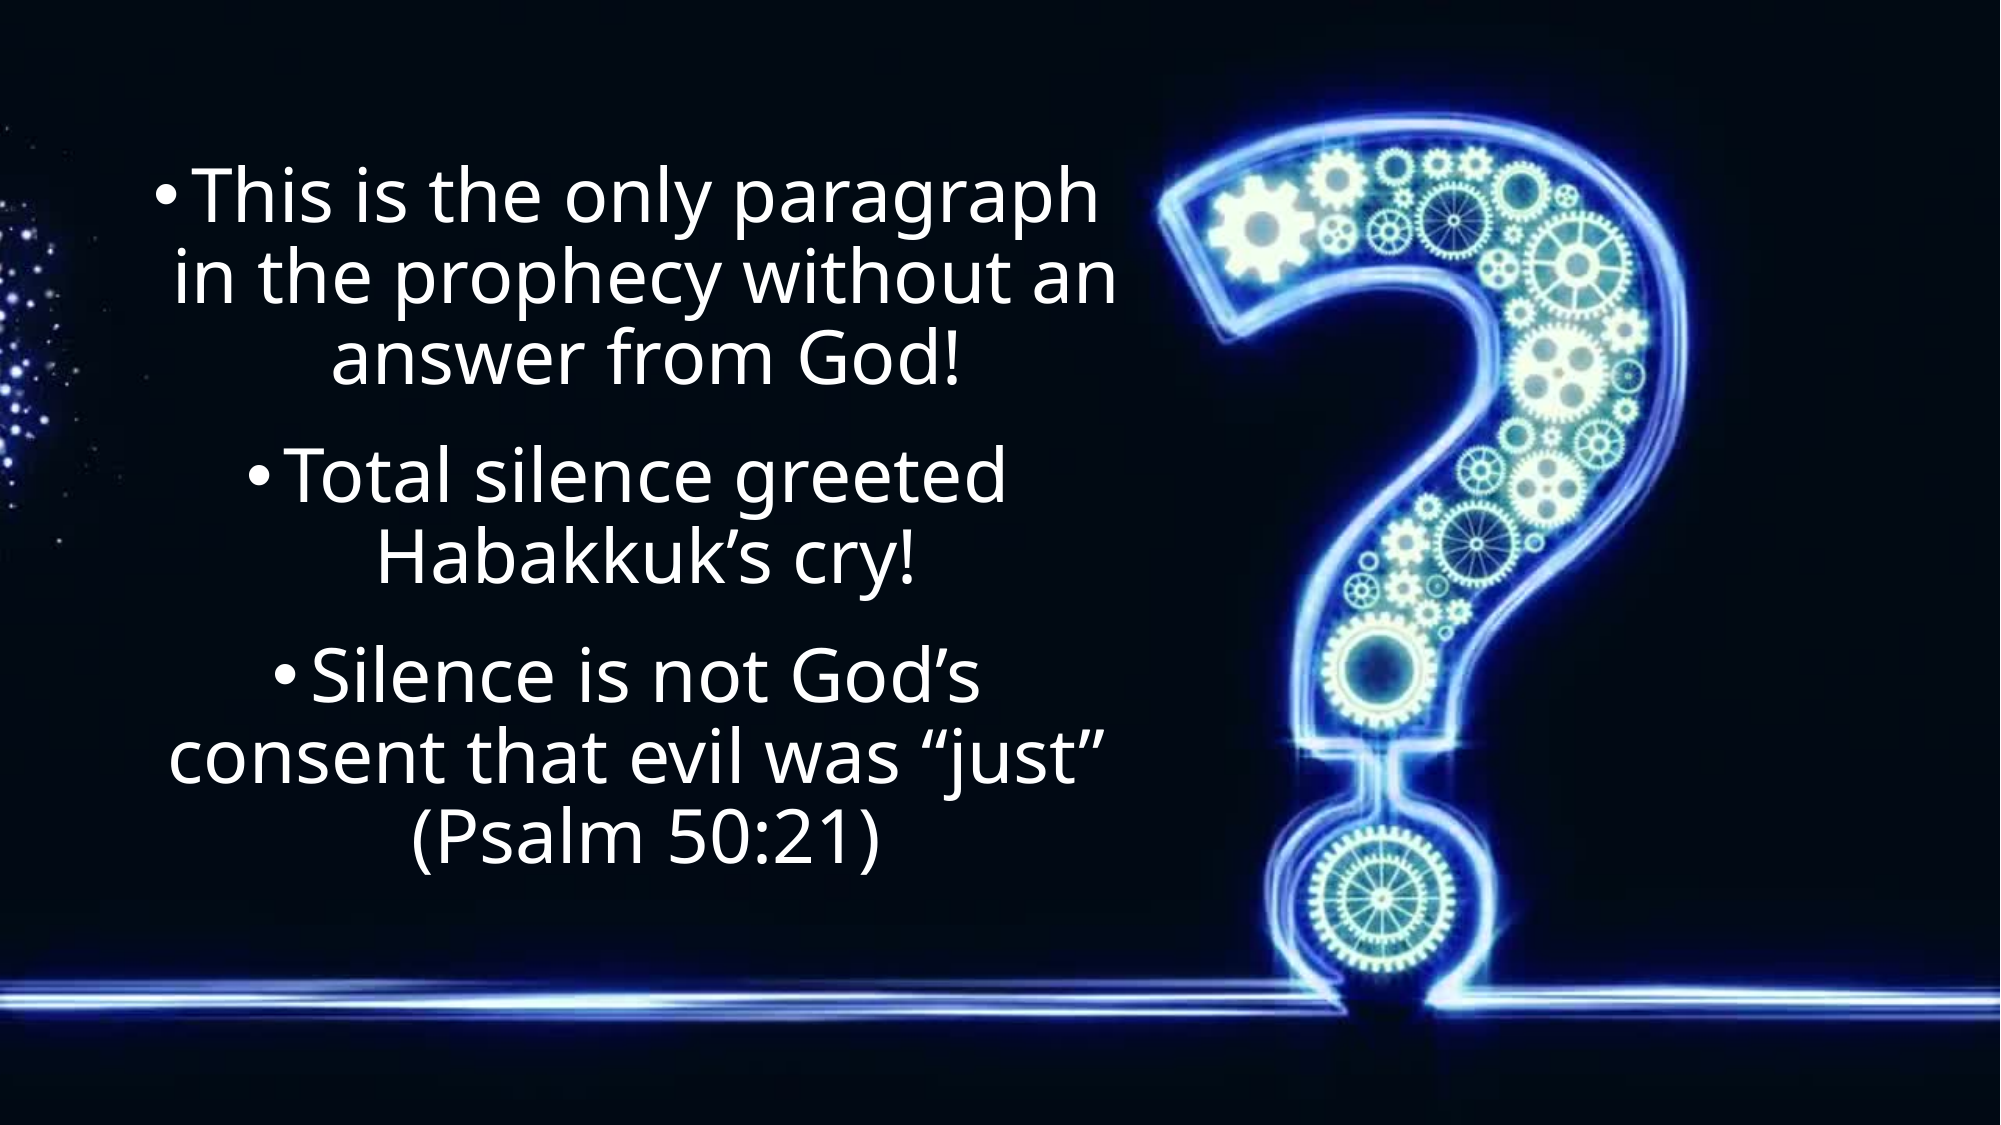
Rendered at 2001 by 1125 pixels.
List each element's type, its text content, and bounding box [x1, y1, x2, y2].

list This is the only paragraph in the prophecy without an answer from God! Total silence greeted Habakkuk’s cry! Silence is not God’s consent that evil was “just” (Psalm 50:21) [94, 124, 1162, 1019]
picture [0, 0, 2000, 1125]
